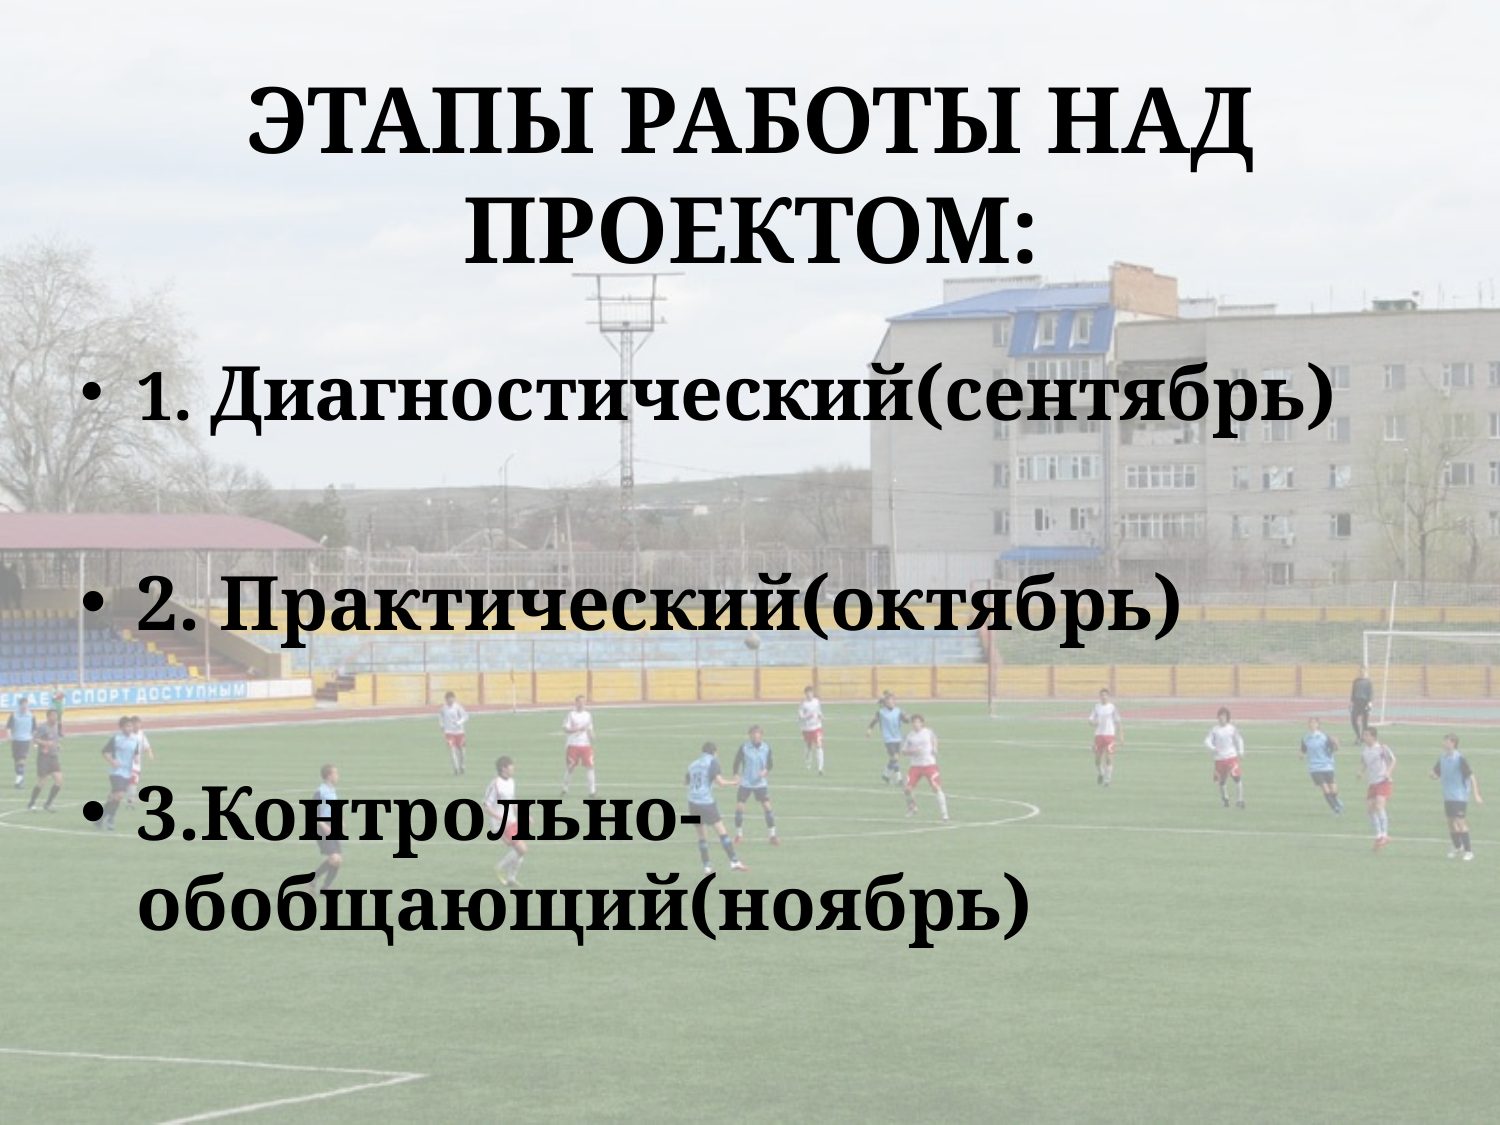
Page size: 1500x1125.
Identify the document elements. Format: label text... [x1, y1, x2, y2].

title ЭТАПЫ РАБОТЫ НАД ПРОЕКТОМ: [76, 78, 1427, 266]
list 1. Диагностический(сентябрь) 2. Практический(октябрь) 3.Контрольно-обобщающий(ноябрь) [64, 338, 1415, 1081]
